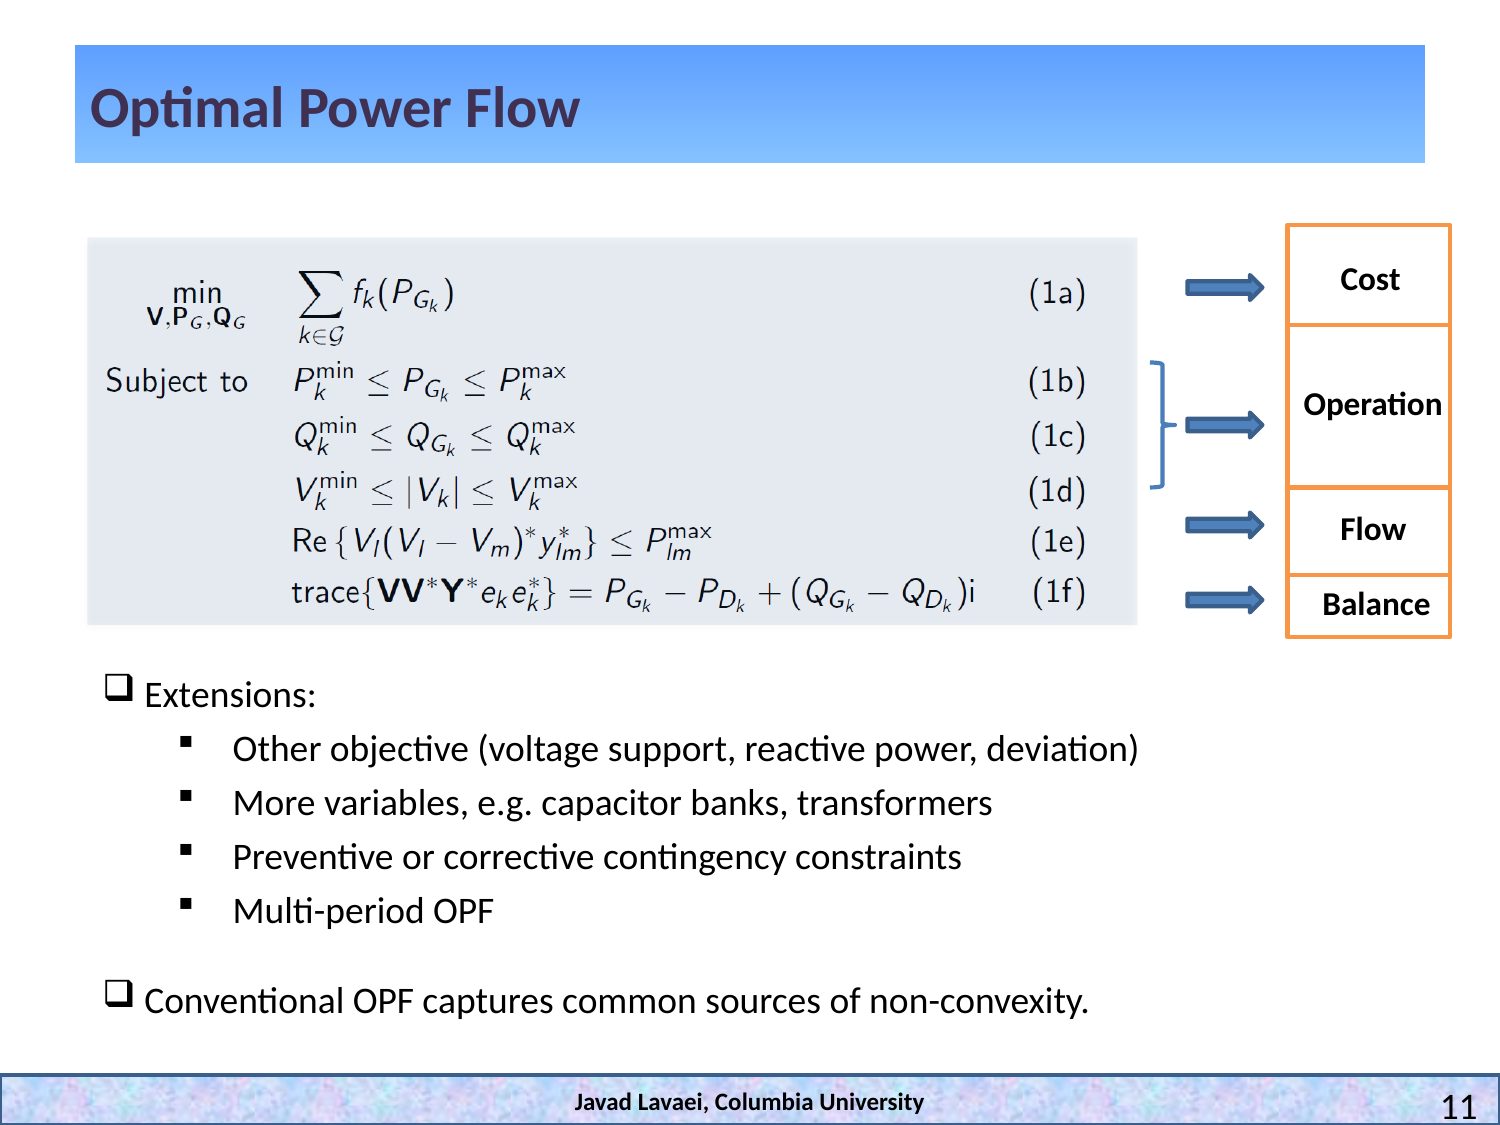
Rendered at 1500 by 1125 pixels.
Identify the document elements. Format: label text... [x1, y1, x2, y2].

text_box [1185, 510, 1265, 540]
text_box 11 [1424, 1074, 1500, 1125]
text_box [1285, 323, 1452, 485]
text_box [1285, 223, 1452, 323]
text_box [1285, 573, 1452, 639]
text_box [1185, 273, 1265, 302]
text_box [1149, 361, 1176, 489]
title Optimal Power Flow [75, 45, 1425, 163]
picture [99, 249, 1113, 633]
text_box Extensions: Other objective (voltage support, reactive power, deviation) More variables, e.g. capacitor banks, transformers Preventive or corrective contingency constraints Multi-period OPF Conventional OPF captures common sources of non-convexity. [87, 662, 1450, 1029]
text_box [85, 235, 1139, 627]
text_box [1285, 485, 1452, 573]
text_box [1185, 410, 1265, 440]
text_box [1185, 585, 1265, 615]
text_box Operation [1452, 374, 1458, 430]
text_box Javad Lavaei, Columbia University [0, 1073, 1500, 1125]
